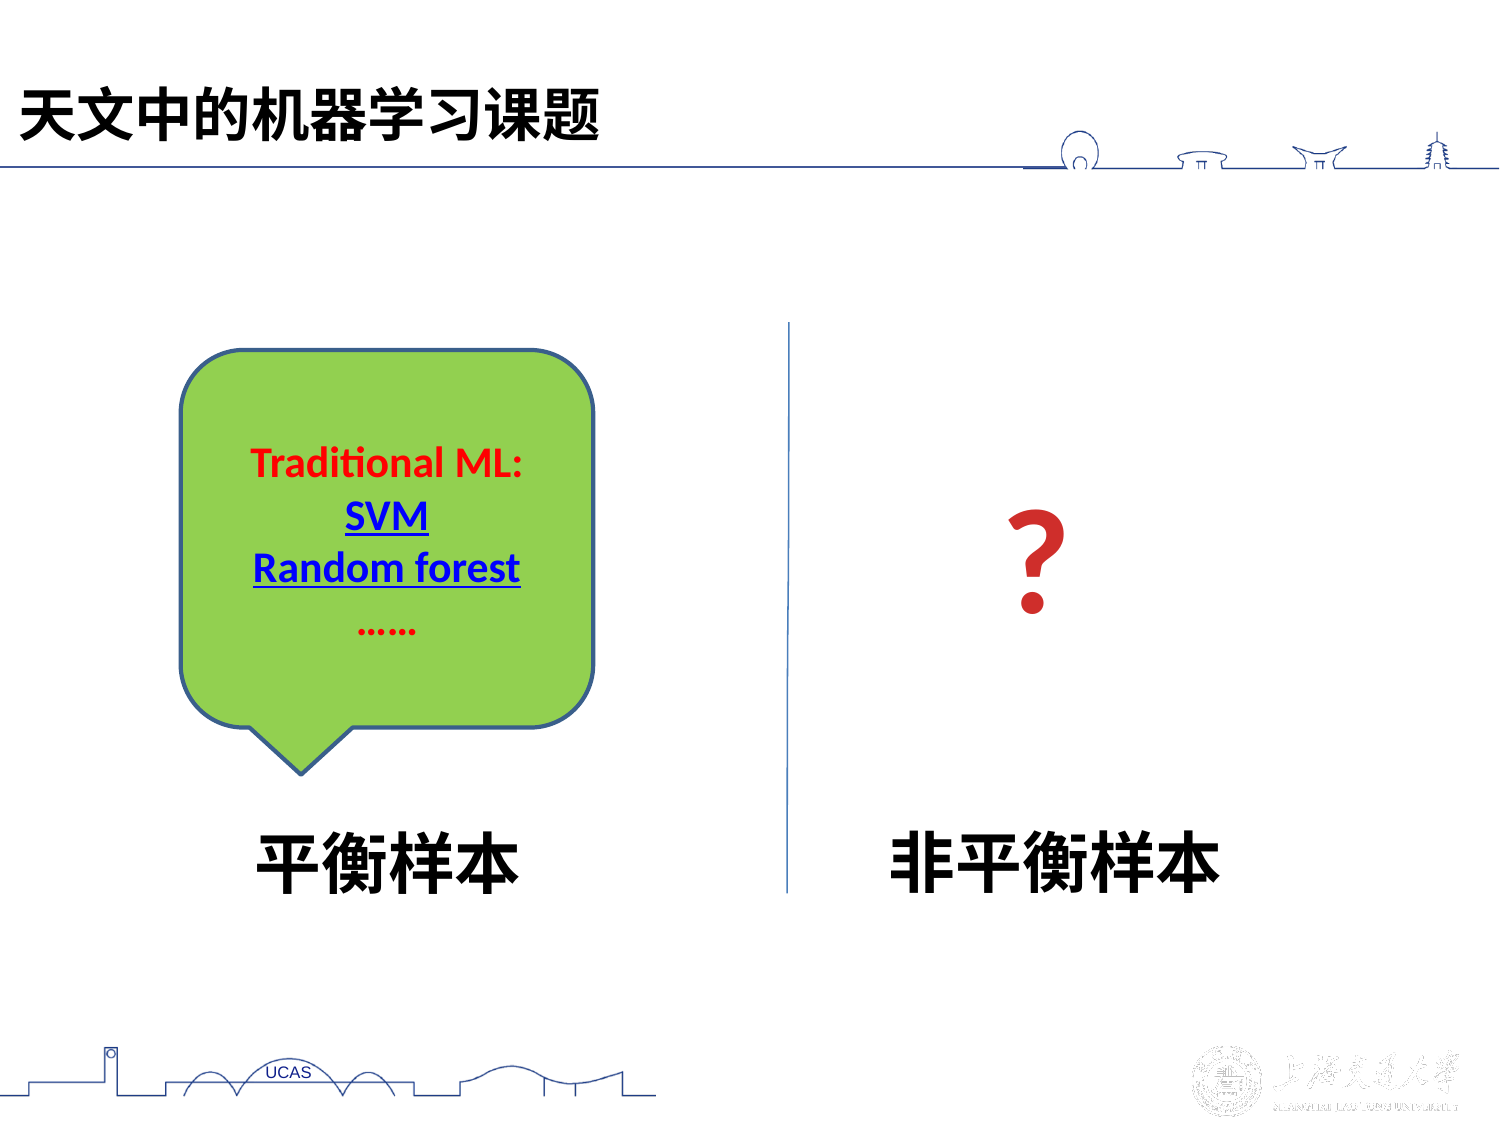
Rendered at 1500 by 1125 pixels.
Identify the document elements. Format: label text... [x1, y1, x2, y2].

picture [0, 1038, 656, 1103]
picture [1191, 1045, 1459, 1117]
list 平衡样本 [239, 814, 659, 894]
text_box 天文中的机器学习课题 [3, 70, 616, 156]
text_box ? [890, 458, 1182, 650]
text_box Traditional ML: SVM Random forest …… [178, 347, 596, 777]
list 非平衡样本 [873, 813, 1500, 1006]
picture [1023, 119, 1500, 175]
